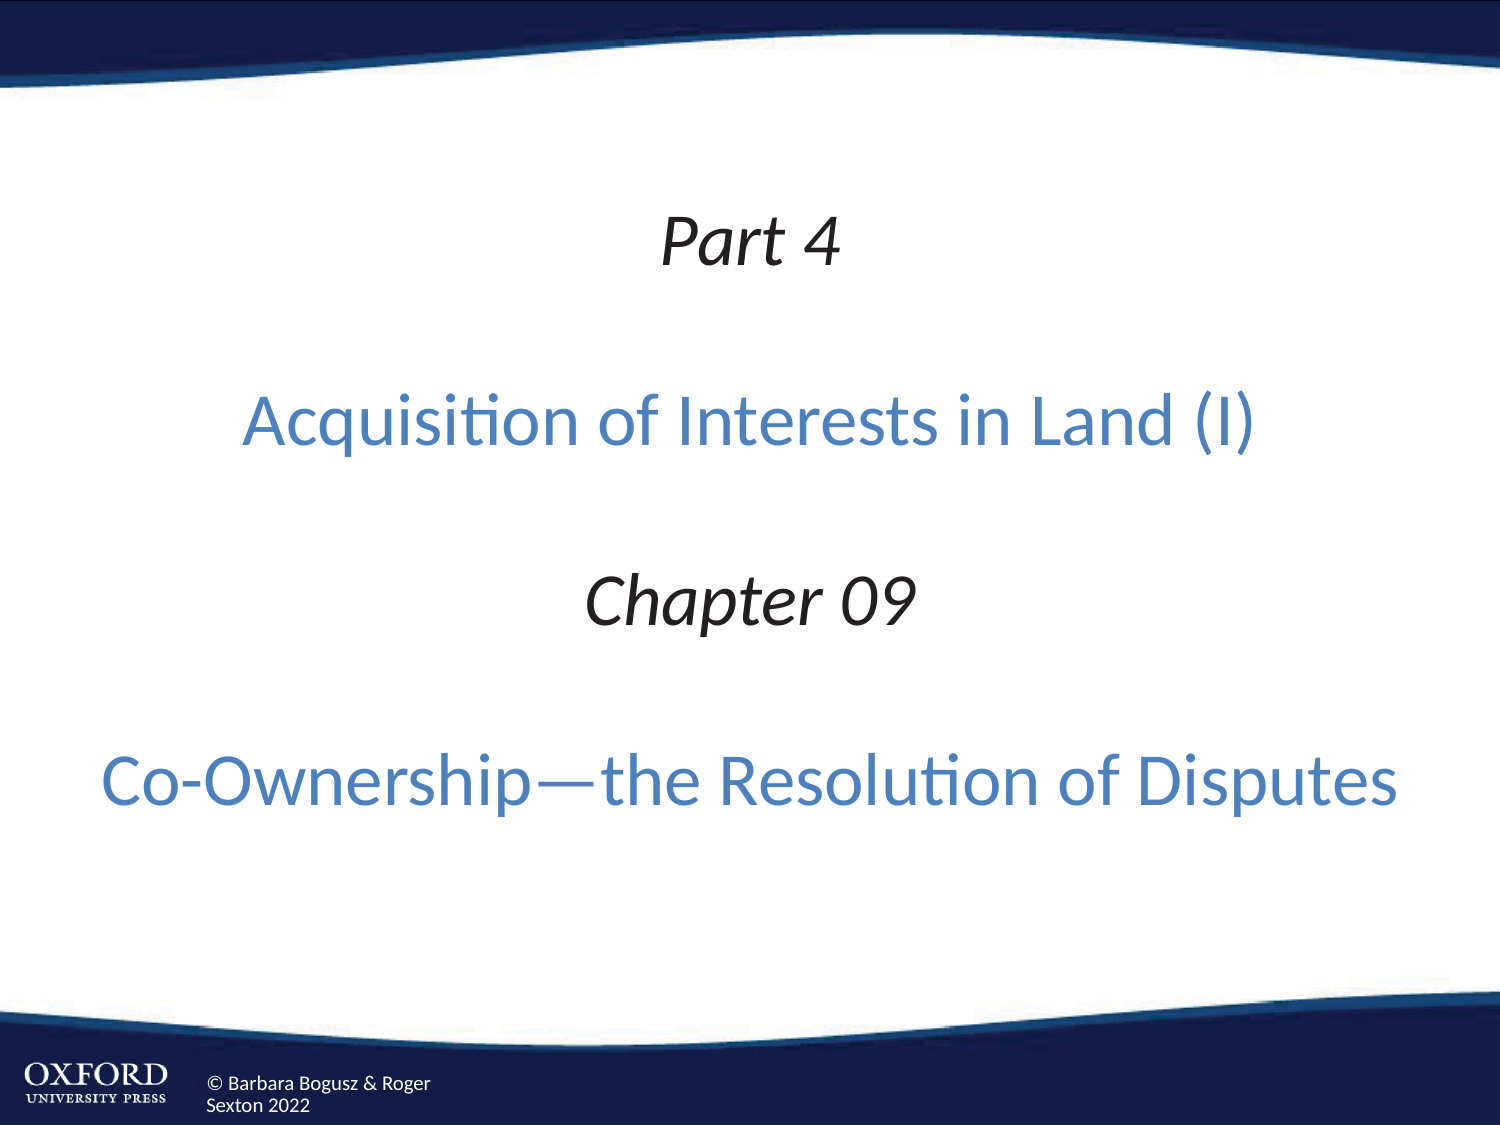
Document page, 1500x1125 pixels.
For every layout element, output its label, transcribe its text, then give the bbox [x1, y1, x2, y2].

footer © Barbara Bogusz & Roger Sexton 2022 [204, 1072, 479, 1125]
title Part 4 Acquisition of Interests in Land (I) Chapter 09 Co-Ownership—the Resolution of Disputes [37, 167, 1463, 821]
picture [0, 0, 1500, 1125]
